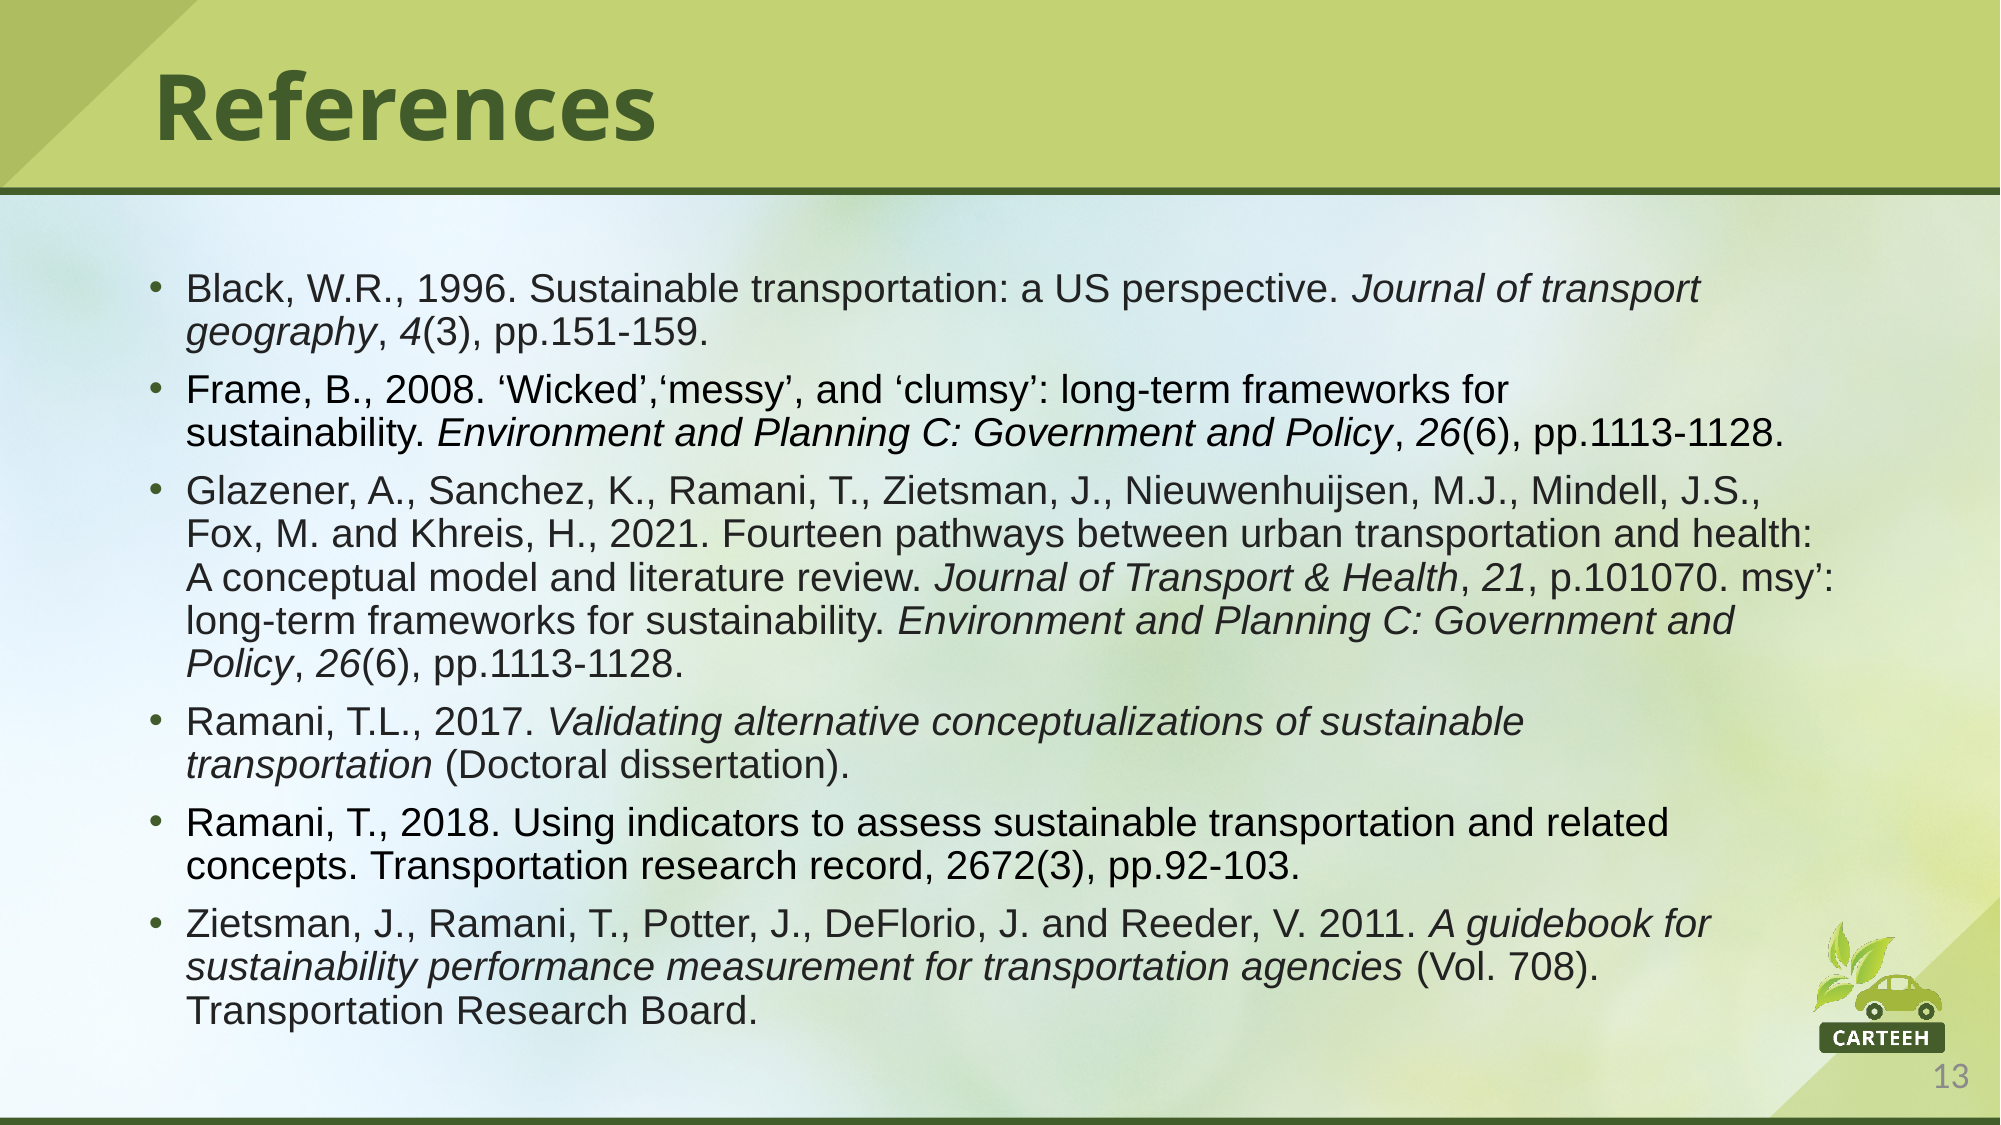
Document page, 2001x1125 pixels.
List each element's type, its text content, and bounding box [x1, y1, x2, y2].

picture [1813, 920, 1945, 1053]
list Black, W.R., 1996. Sustainable transportation: a US perspective. Journal of transport geography, 4(3), pp.151-159. Frame, B., 2008. ‘Wicked’,‘messy’, and ‘clumsy’: long-term frameworks for sustainability. Environment and Planning C: Government and Policy, 26(6), pp.1113-1128. Glazener, A., Sanchez, K., Ramani, T., Zietsman, J., Nieuwenhuijsen, M.J., Mindell, J.S., Fox, M. and Khreis, H., 2021. Fourteen pathways between urban transportation and health: A conceptual model and literature review. Journal of Transport & Health, 21, p.101070. msy’: long-term frameworks for sustainability. Environment and Planning C: Government and Policy, 26(6), pp.1113-1128. Ramani, T.L., 2017. Validating alternative conceptualizations of sustainable transportation (Doctoral dissertation). Ramani, T., 2018. Using indicators to assess sustainable transportation and related concepts. Transportation research record, 2672(3), pp.92-103. Zietsman, J., Ramani, T., Potter, J., DeFlorio, J. and Reeder, V. 2011. A guidebook for sustainability performance measurement for transportation agencies (Vol. 708). Transportation Research Board. [133, 260, 1859, 1043]
title References [137, 34, 2000, 188]
